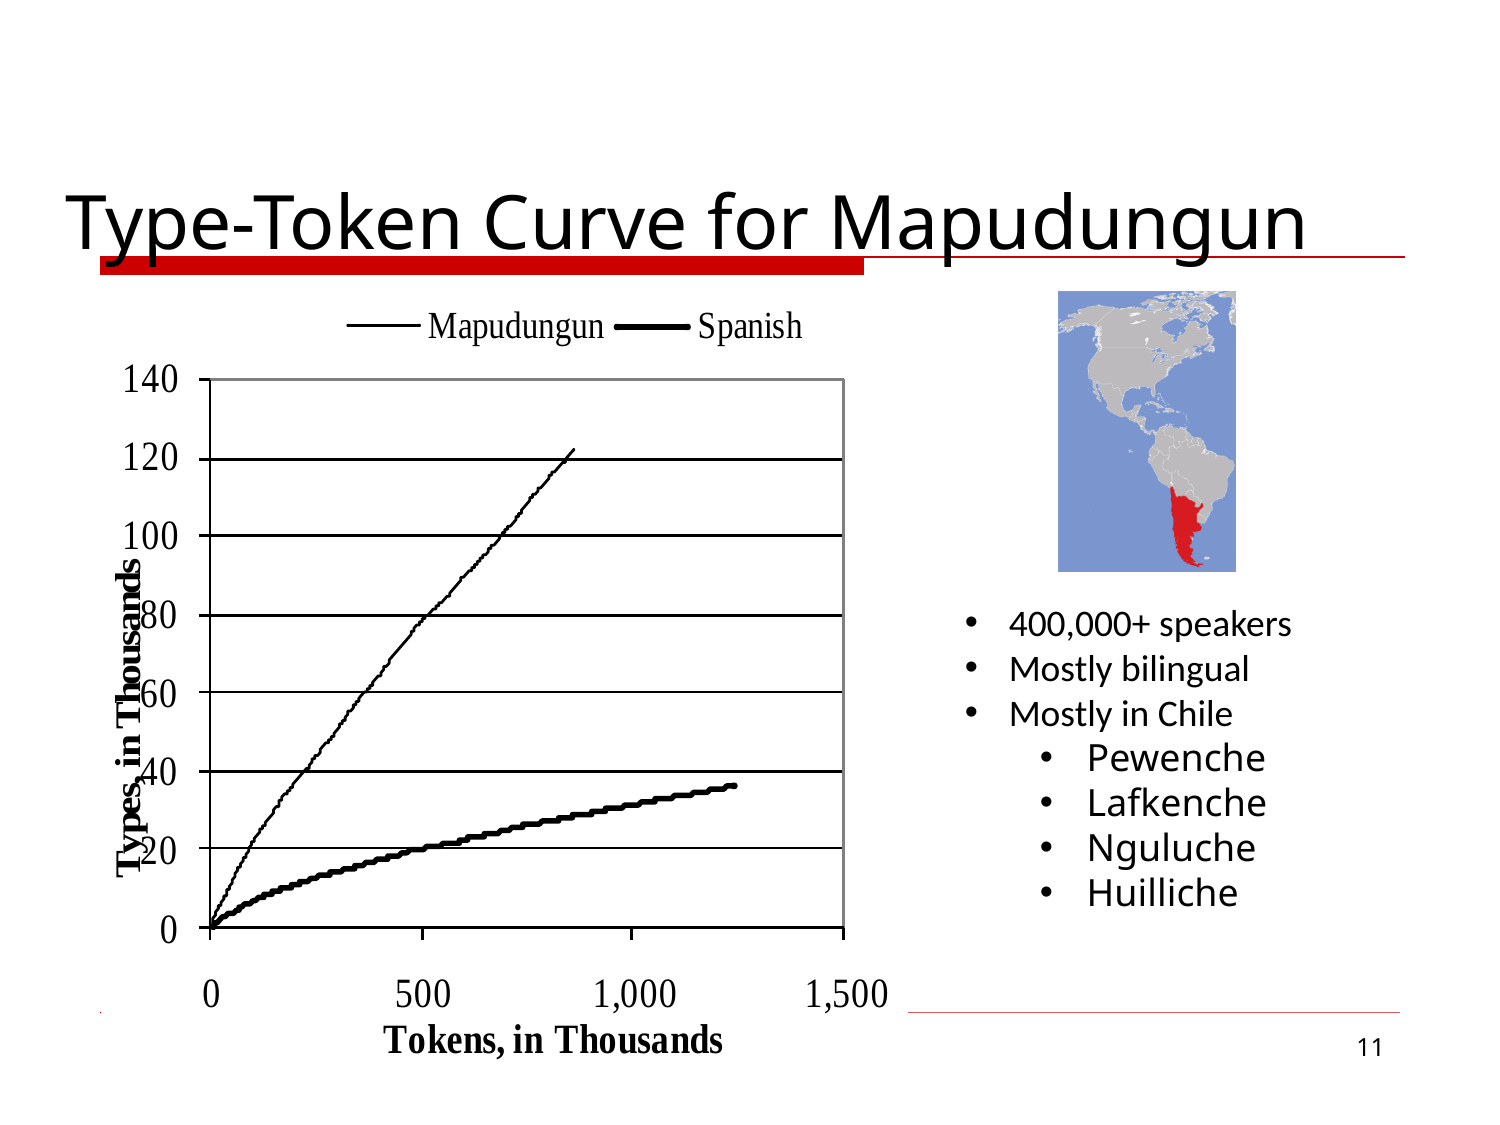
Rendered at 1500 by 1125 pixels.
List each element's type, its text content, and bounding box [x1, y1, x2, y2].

slide_number 11 [1074, 1024, 1401, 1103]
title Type-Token Curve for Mapudungun [49, 91, 1326, 280]
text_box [87, 278, 926, 1089]
picture [1058, 291, 1236, 572]
text_box 400,000+ speakers Mostly bilingual Mostly in Chile Pewenche Lafkenche Nguluche Huilliche [949, 591, 1417, 971]
